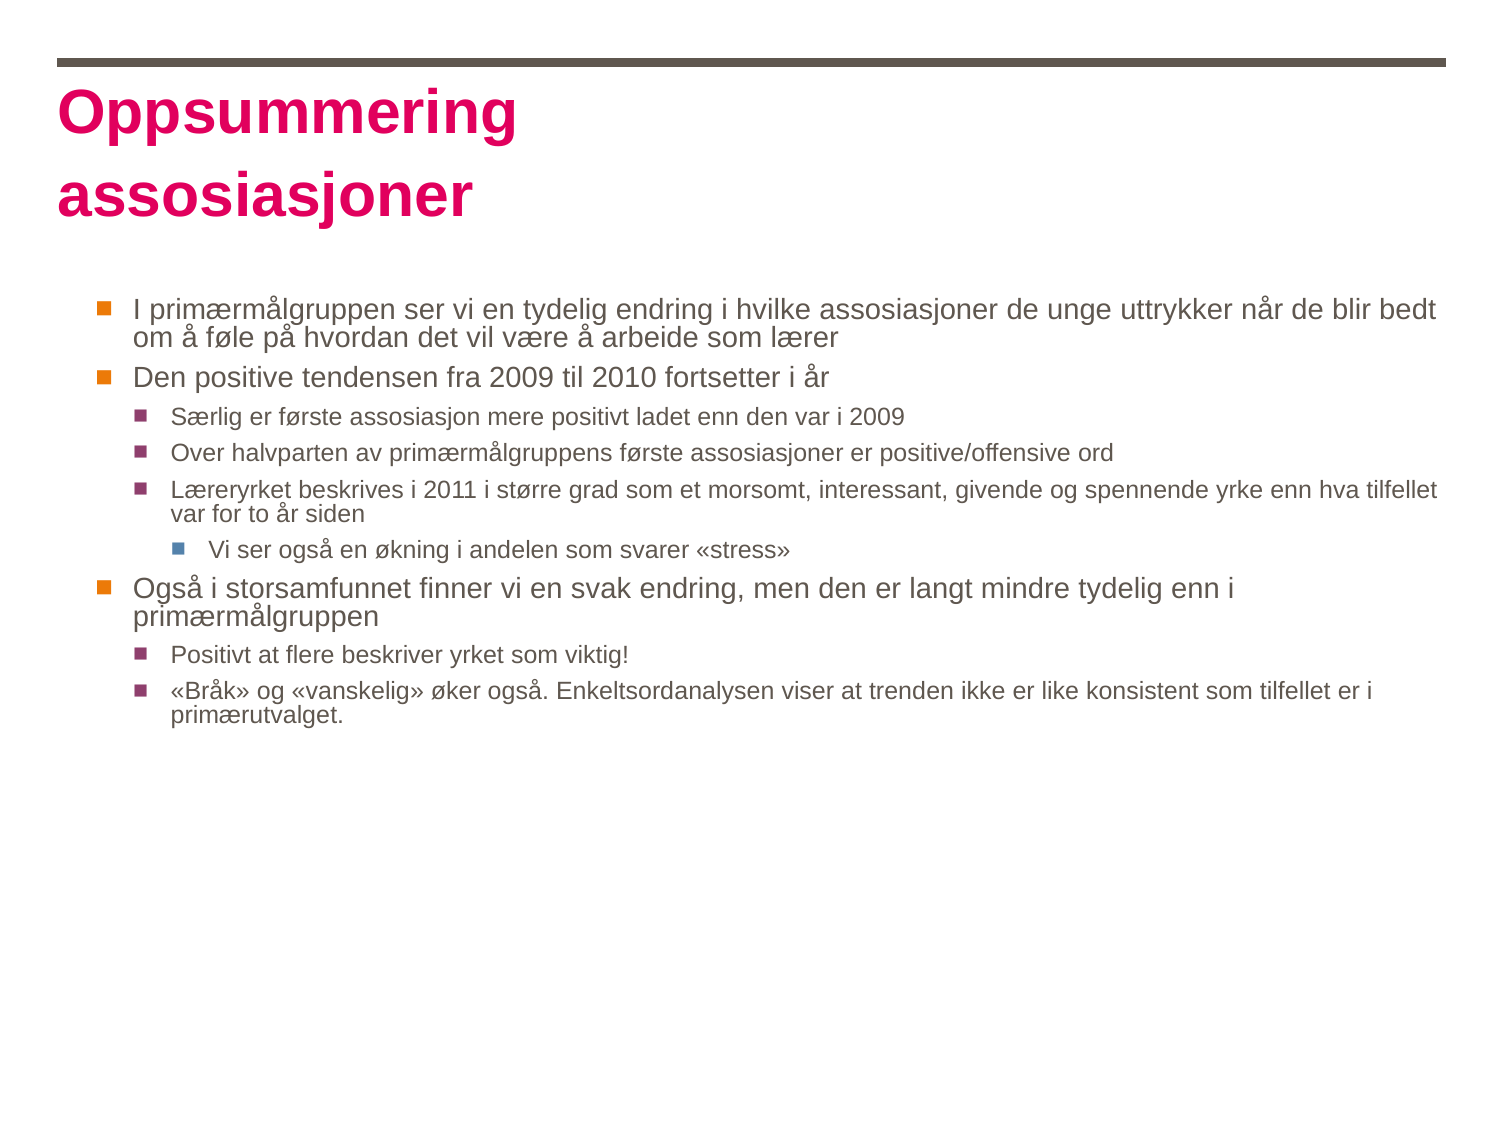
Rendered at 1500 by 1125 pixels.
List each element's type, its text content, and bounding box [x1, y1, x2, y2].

title Oppsummering assosiasjoner [57, 64, 939, 231]
list I primærmålgruppen ser vi en tydelig endring i hvilke assosiasjoner de unge uttrykker når de blir bedt om å føle på hvordan det vil være å arbeide som lærer Den positive tendensen fra 2009 til 2010 fortsetter i år Særlig er første assosiasjon mere positivt ladet enn den var i 2009 Over halvparten av primærmålgruppens første assosiasjoner er positive/offensive ord Læreryrket beskrives i 2011 i større grad som et morsomt, interessant, givende og spennende yrke enn hva tilfellet var for to år siden Vi ser også en økning i andelen som svarer «stress» Også i storsamfunnet finner vi en svak endring, men den er langt mindre tydelig enn i primærmålgruppen Positivt at flere beskriver yrket som viktig! «Bråk» og «vanskelig» øker også. Enkeltsordanalysen viser at trenden ikke er like konsistent som tilfellet er i primærutvalget. [57, 296, 1447, 1066]
